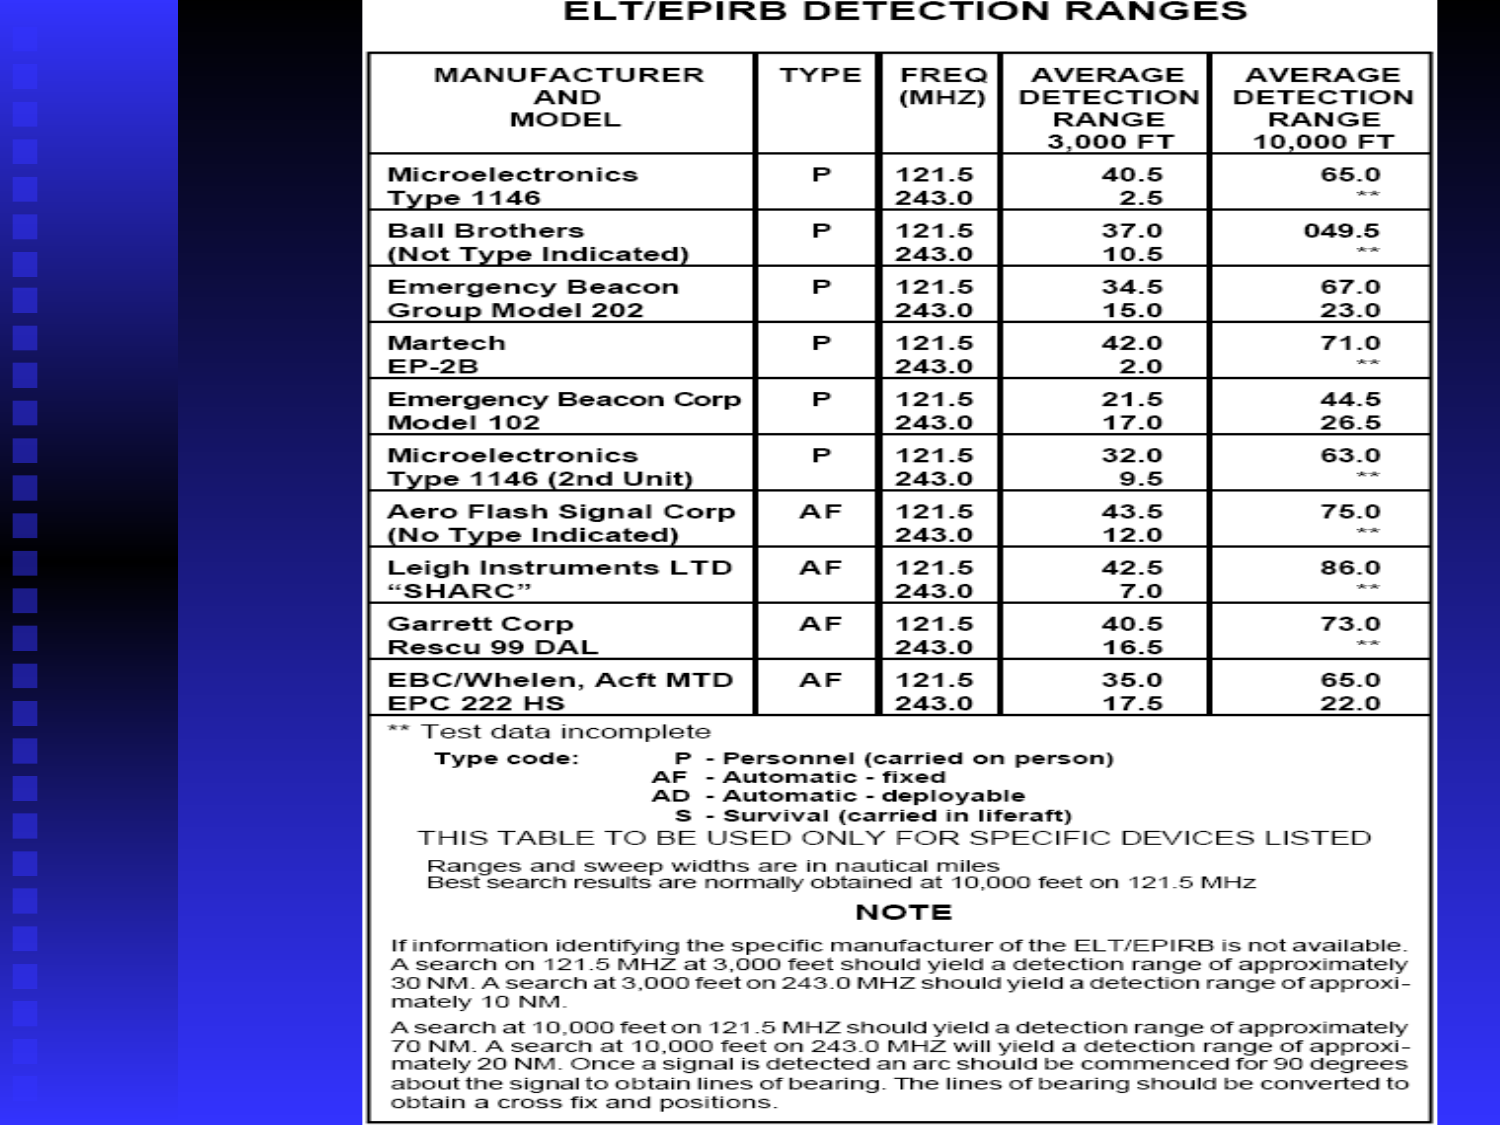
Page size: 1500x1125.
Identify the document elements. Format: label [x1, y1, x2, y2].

picture [362, 0, 1438, 1125]
